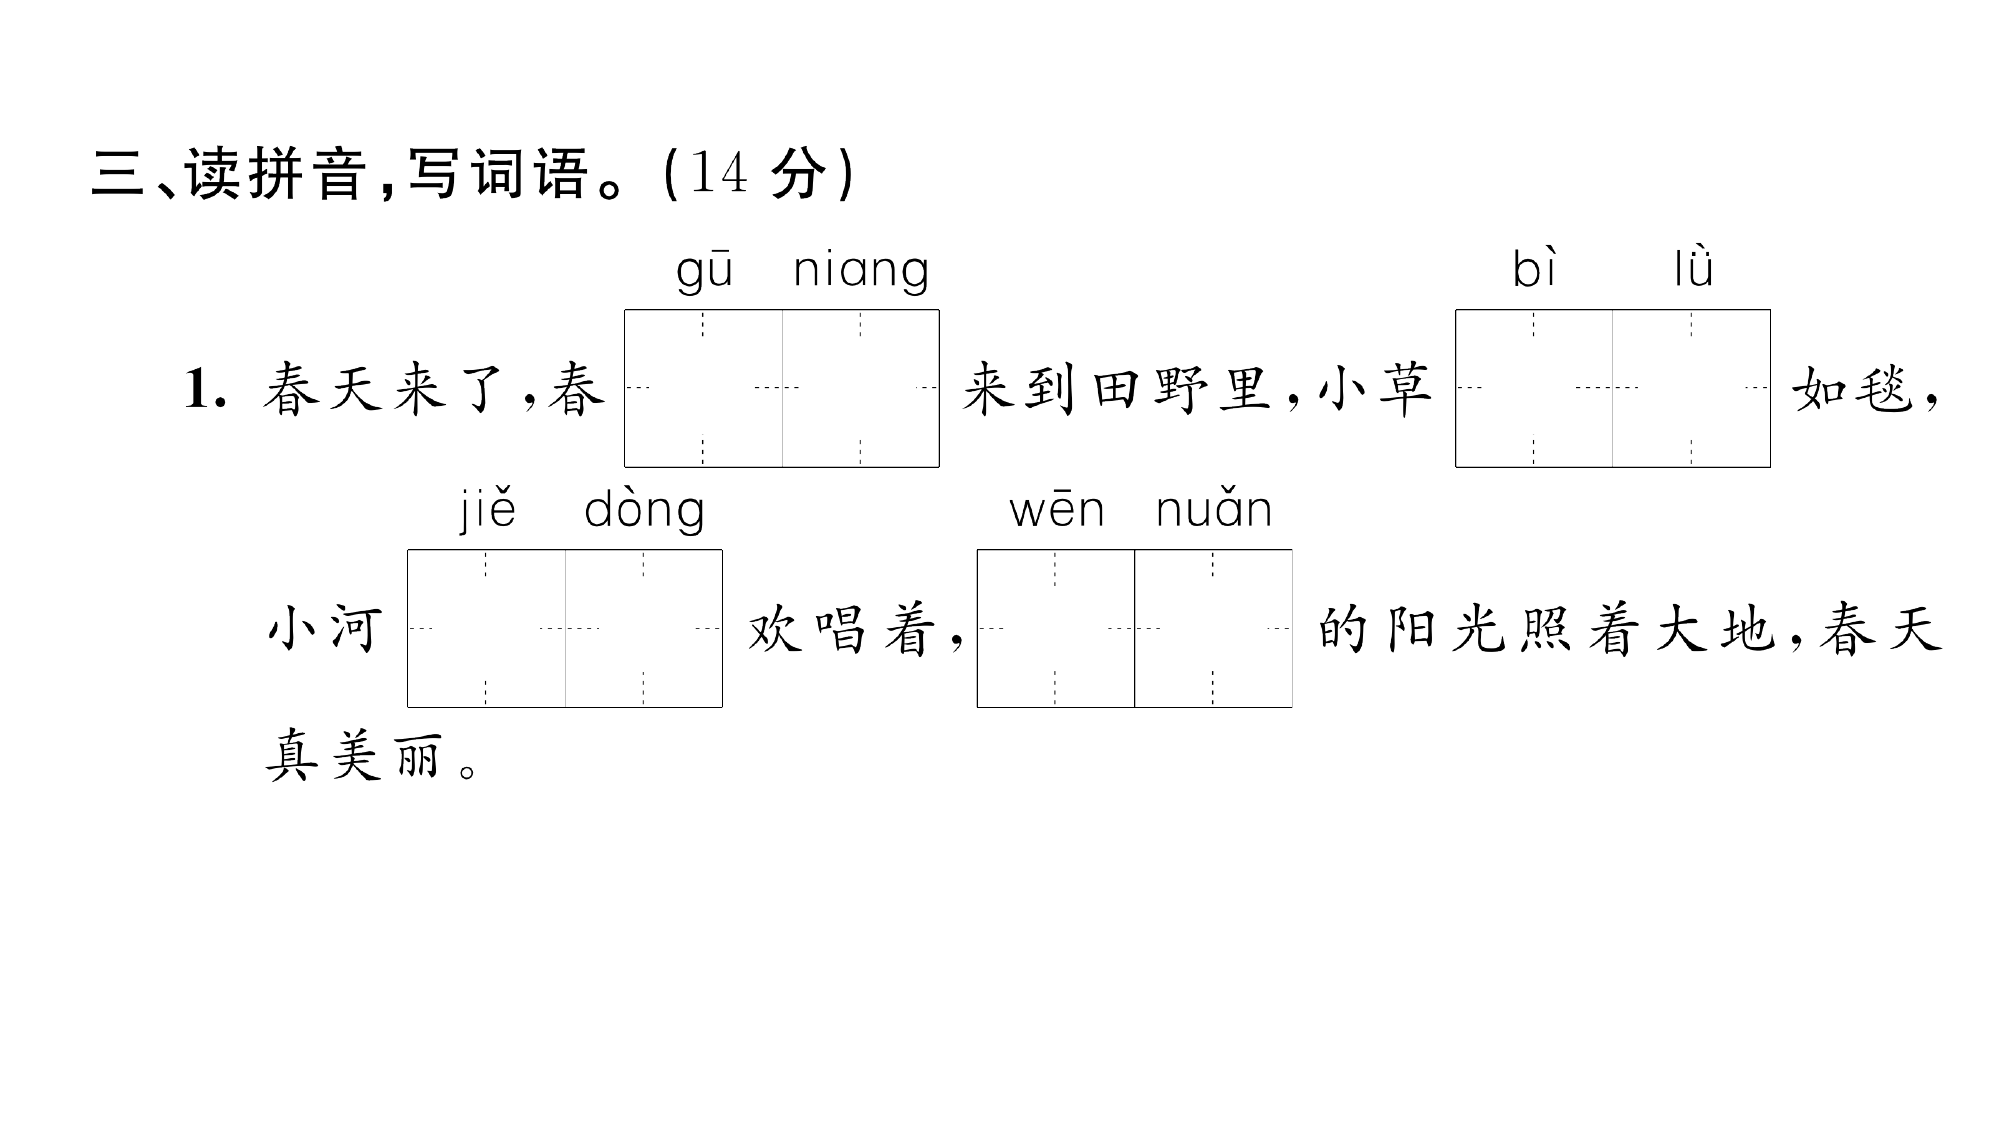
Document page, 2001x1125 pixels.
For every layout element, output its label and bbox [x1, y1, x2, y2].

picture [88, 118, 1979, 793]
